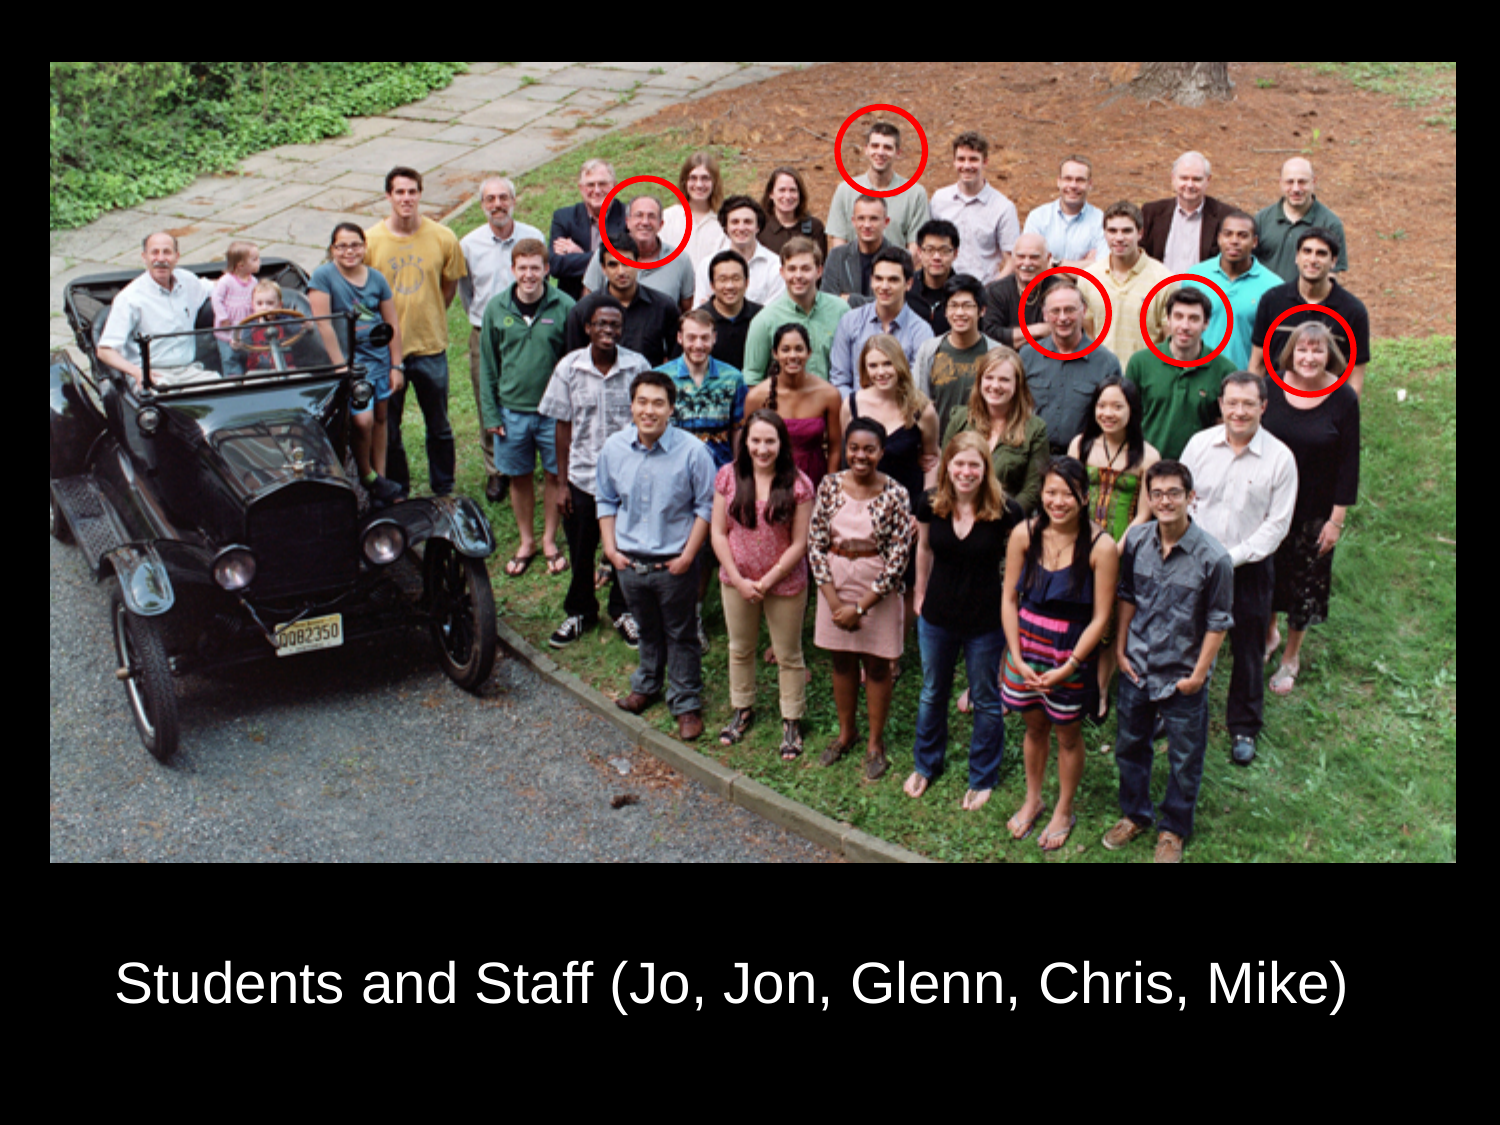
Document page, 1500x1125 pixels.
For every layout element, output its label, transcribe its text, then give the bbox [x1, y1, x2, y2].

text_box Students and Staff (Jo, Jon, Glenn, Chris, Mike) [99, 937, 1413, 1023]
picture [49, 62, 1457, 863]
